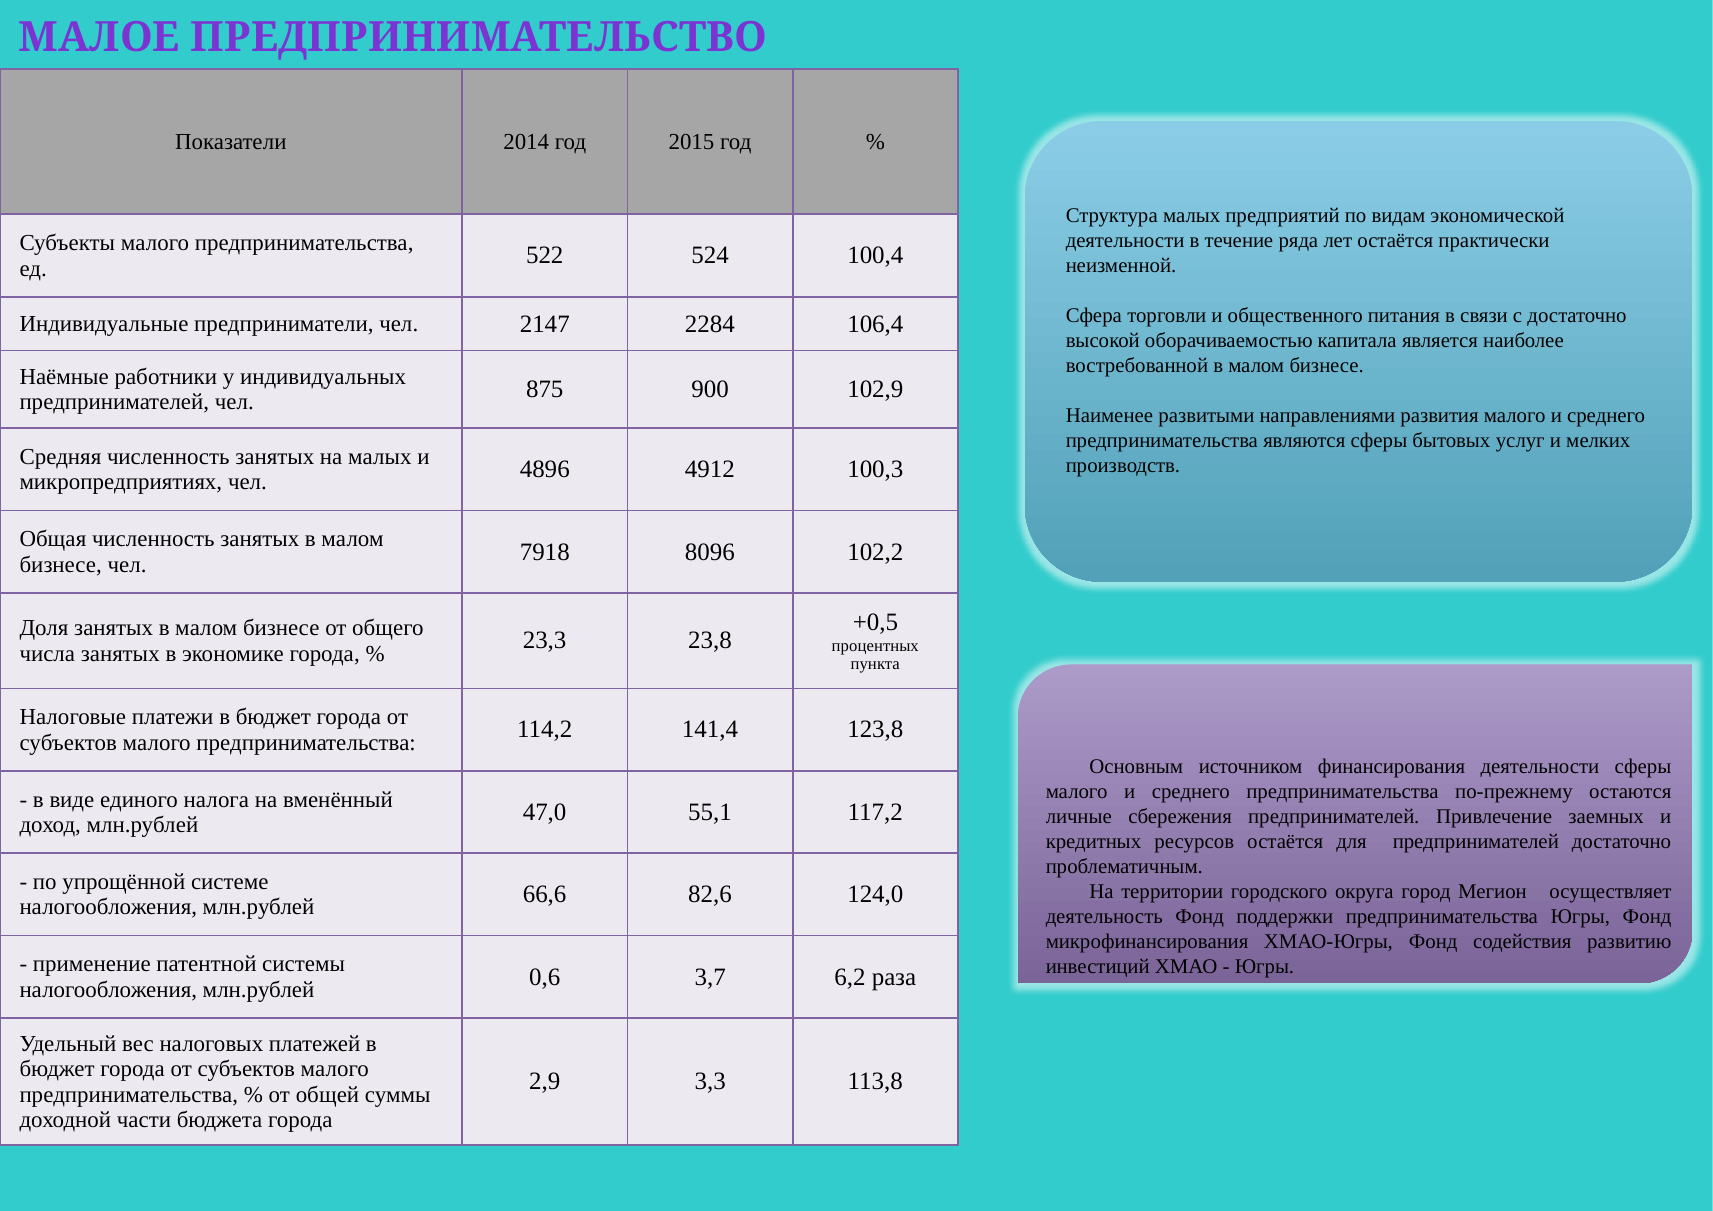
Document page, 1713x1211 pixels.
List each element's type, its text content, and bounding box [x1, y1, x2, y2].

text_box Основным источником финансирования деятельности сферы малого и среднего предпринимательства по-прежнему остаются личные сбережения предпринимателей. Привлечение заемных и кредитных ресурсов остаётся для предпринимателей достаточно проблематичным. На территории городского округа город Мегион осуществляет деятельность Фонд поддержки предпринимательства Югры, Фонд микрофинансирования ХМАО-Югры, Фонд содействия развитию инвестиций ХМАО - Югры. [1029, 744, 1689, 1011]
table_cell 4896 [463, 429, 627, 510]
text_box Малое предпринимательство [0, 0, 892, 68]
table_cell 900 [628, 351, 792, 427]
table_cell 117,2 [794, 772, 957, 852]
table_cell 4912 [628, 429, 792, 510]
table_cell Общая численность занятых в малом бизнесе, чел. [1, 511, 461, 592]
table_cell 123,8 [794, 689, 957, 770]
table_cell - по упрощённой системе налогообложения, млн.рублей [1, 854, 461, 935]
table_cell 141,4 [628, 689, 792, 770]
table_cell Средняя численность занятых на малых и микропредприятиях, чел. [1, 429, 461, 510]
table_cell Доля занятых в малом бизнесе от общего числа занятых в экономике города, % [1, 594, 461, 688]
table_cell - применение патентной системы налогообложения, млн.рублей [1, 936, 461, 1017]
table_cell Наёмные работники у индивидуальных предпринимателей, чел. [1, 351, 461, 427]
table_cell 82,6 [628, 854, 792, 935]
table_cell Субъекты малого предпринимательства, ед. [1, 215, 461, 296]
table_header % [794, 70, 957, 213]
table_cell 66,6 [463, 854, 627, 935]
table_cell 522 [463, 215, 627, 296]
table_cell 2147 [463, 298, 627, 350]
table_header Показатели [1, 70, 461, 213]
table_cell 2284 [628, 298, 792, 350]
table_cell 106,4 [794, 298, 957, 350]
table_cell 23,3 [463, 594, 627, 688]
table_cell Налоговые платежи в бюджет города от субъектов малого предпринимательства: [1, 689, 461, 770]
table_cell 124,0 [794, 854, 957, 935]
table_cell 875 [463, 351, 627, 427]
table_cell 524 [628, 215, 792, 296]
table_cell 113,8 [794, 1019, 957, 1144]
table_cell 2,9 [463, 1019, 627, 1144]
table_cell 8096 [628, 511, 792, 592]
text_box Структура малых предприятий по видам экономической деятельности в течение ряда лет остаётся практически неизменной. Сфера торговли и общественного питания в связи с достаточно высокой оборачиваемостью капитала является наиболее востребованной в малом бизнесе. Наименее развитыми направлениями развития малого и среднего предпринимательства являются сферы бытовых услуг и мелких производств. [1024, 121, 1693, 582]
text_box [1017, 664, 1693, 984]
table_cell 3,3 [628, 1019, 792, 1144]
table_cell 102,2 [794, 511, 957, 592]
table_cell 7918 [463, 511, 627, 592]
table_cell 102,9 [794, 351, 957, 427]
table_header 2015 год [628, 70, 792, 213]
table_header 2014 год [463, 70, 627, 213]
table_cell 100,4 [794, 215, 957, 296]
table_cell Удельный вес налоговых платежей в бюджет города от субъектов малого предпринимательства, % от общей суммы доходной части бюджета города [1, 1019, 461, 1144]
table_cell +0,5 процентных пункта [794, 594, 957, 688]
table_cell 3,7 [628, 936, 792, 1017]
table_cell Индивидуальные предприниматели, чел. [1, 298, 461, 350]
table_cell 100,3 [794, 429, 957, 510]
table_cell 114,2 [463, 689, 627, 770]
table_cell 23,8 [628, 594, 792, 688]
table_cell 6,2 раза [794, 936, 957, 1017]
table_cell - в виде единого налога на вменённый доход, млн.рублей [1, 772, 461, 852]
table_cell 47,0 [463, 772, 627, 852]
table_cell 0,6 [463, 936, 627, 1017]
table_cell 55,1 [628, 772, 792, 852]
